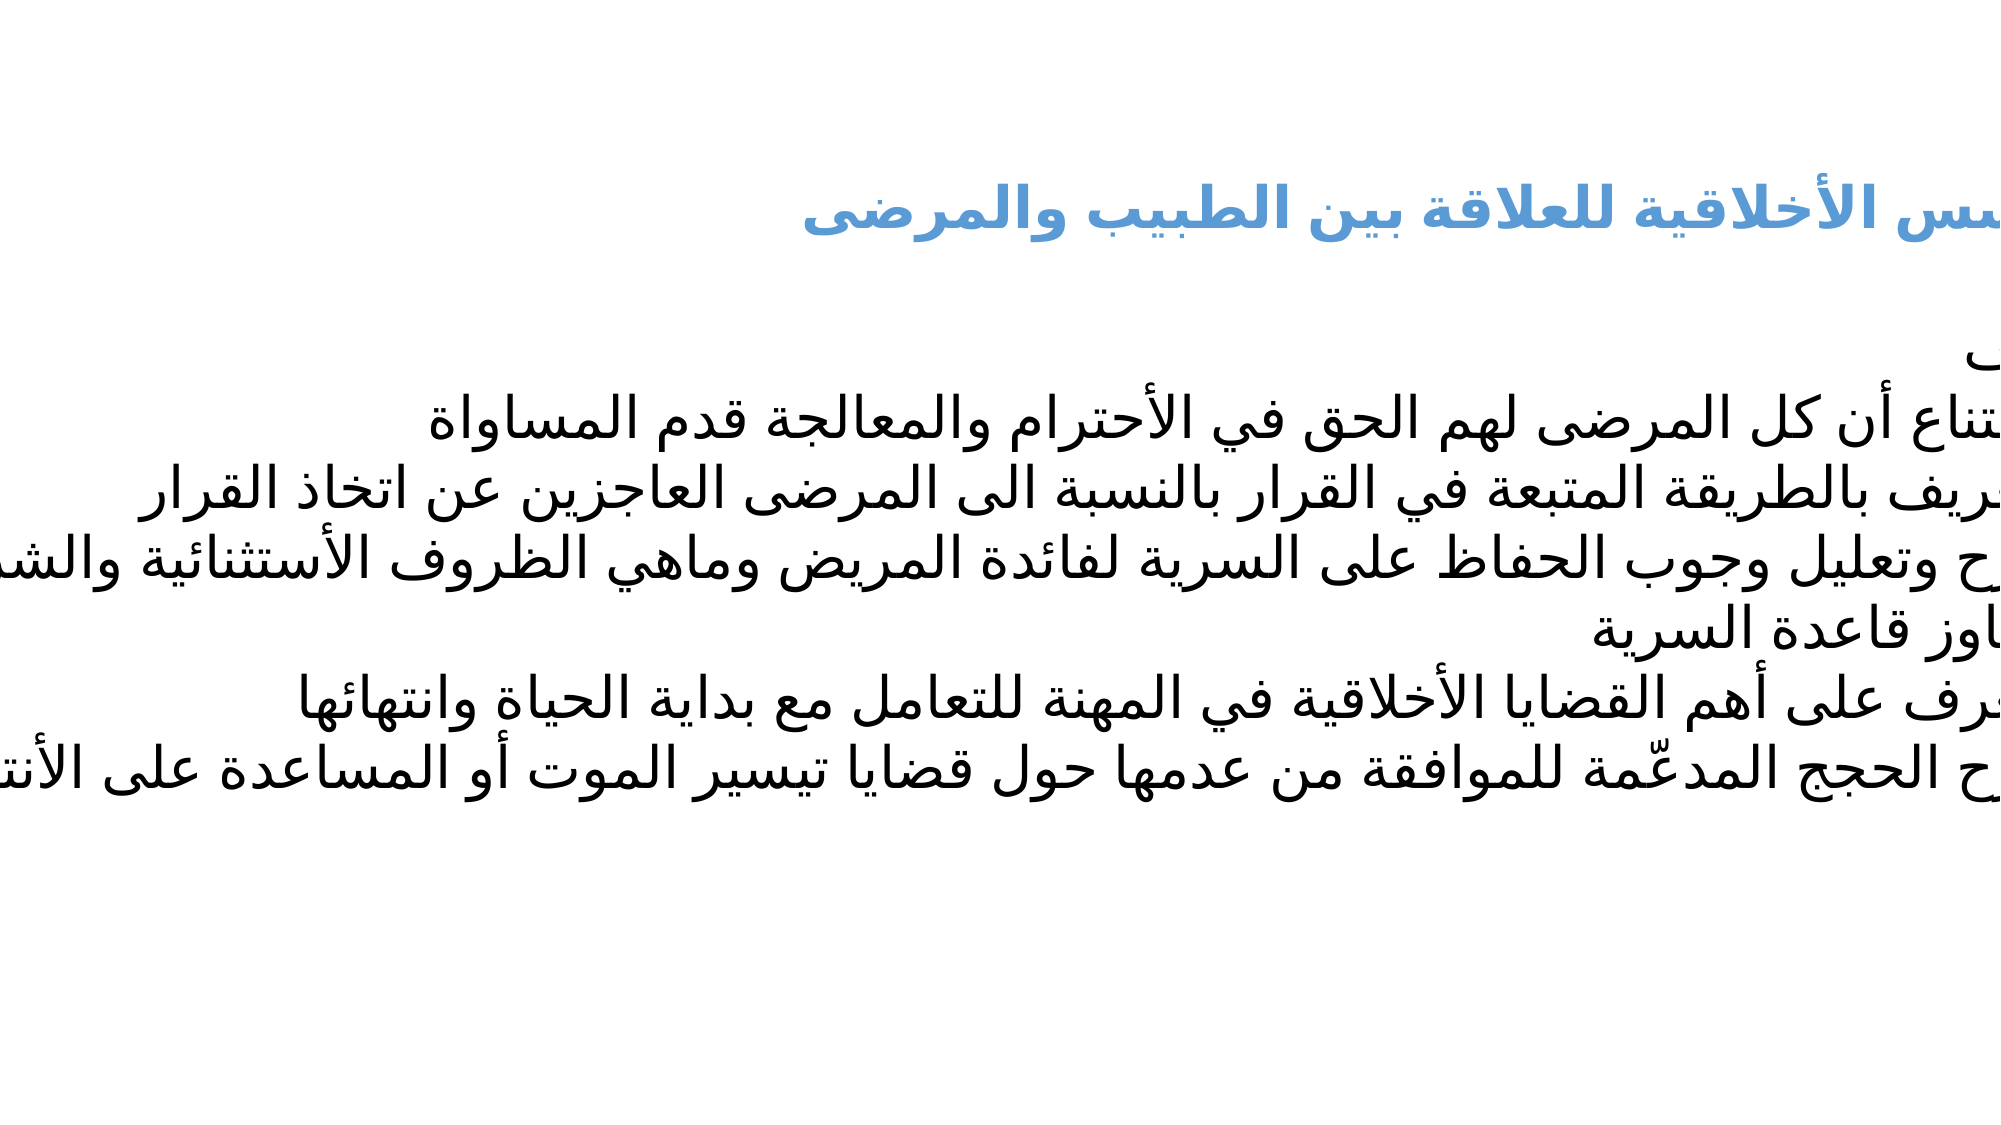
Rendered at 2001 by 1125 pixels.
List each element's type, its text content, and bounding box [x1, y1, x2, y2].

text_box الأسس الأخلاقية للعلاقة بين الطبيب والمرضى الأهداف الأقتناع أن كل المرضى لهم الحق في الأحترام والمعالجة قدم المساواة التعريف بالطريقة المتبعة في القرار بالنسبة الى المرضى العاجزين عن اتخاذ القرار شرح وتعليل وجوب الحفاظ على السرية لفائدة المريض وماهي الظروف الأستثنائية والشرعية لتجاوز قاعدة السرية التعرف على أهم القضايا الأخلاقية في المهنة للتعامل مع بداية الحياة وانتهائها شرح الحجج المدعّمة للموافقة من عدمها حول قضايا تيسير الموت أو المساعدة على الأنتحار [0, 162, 2000, 808]
